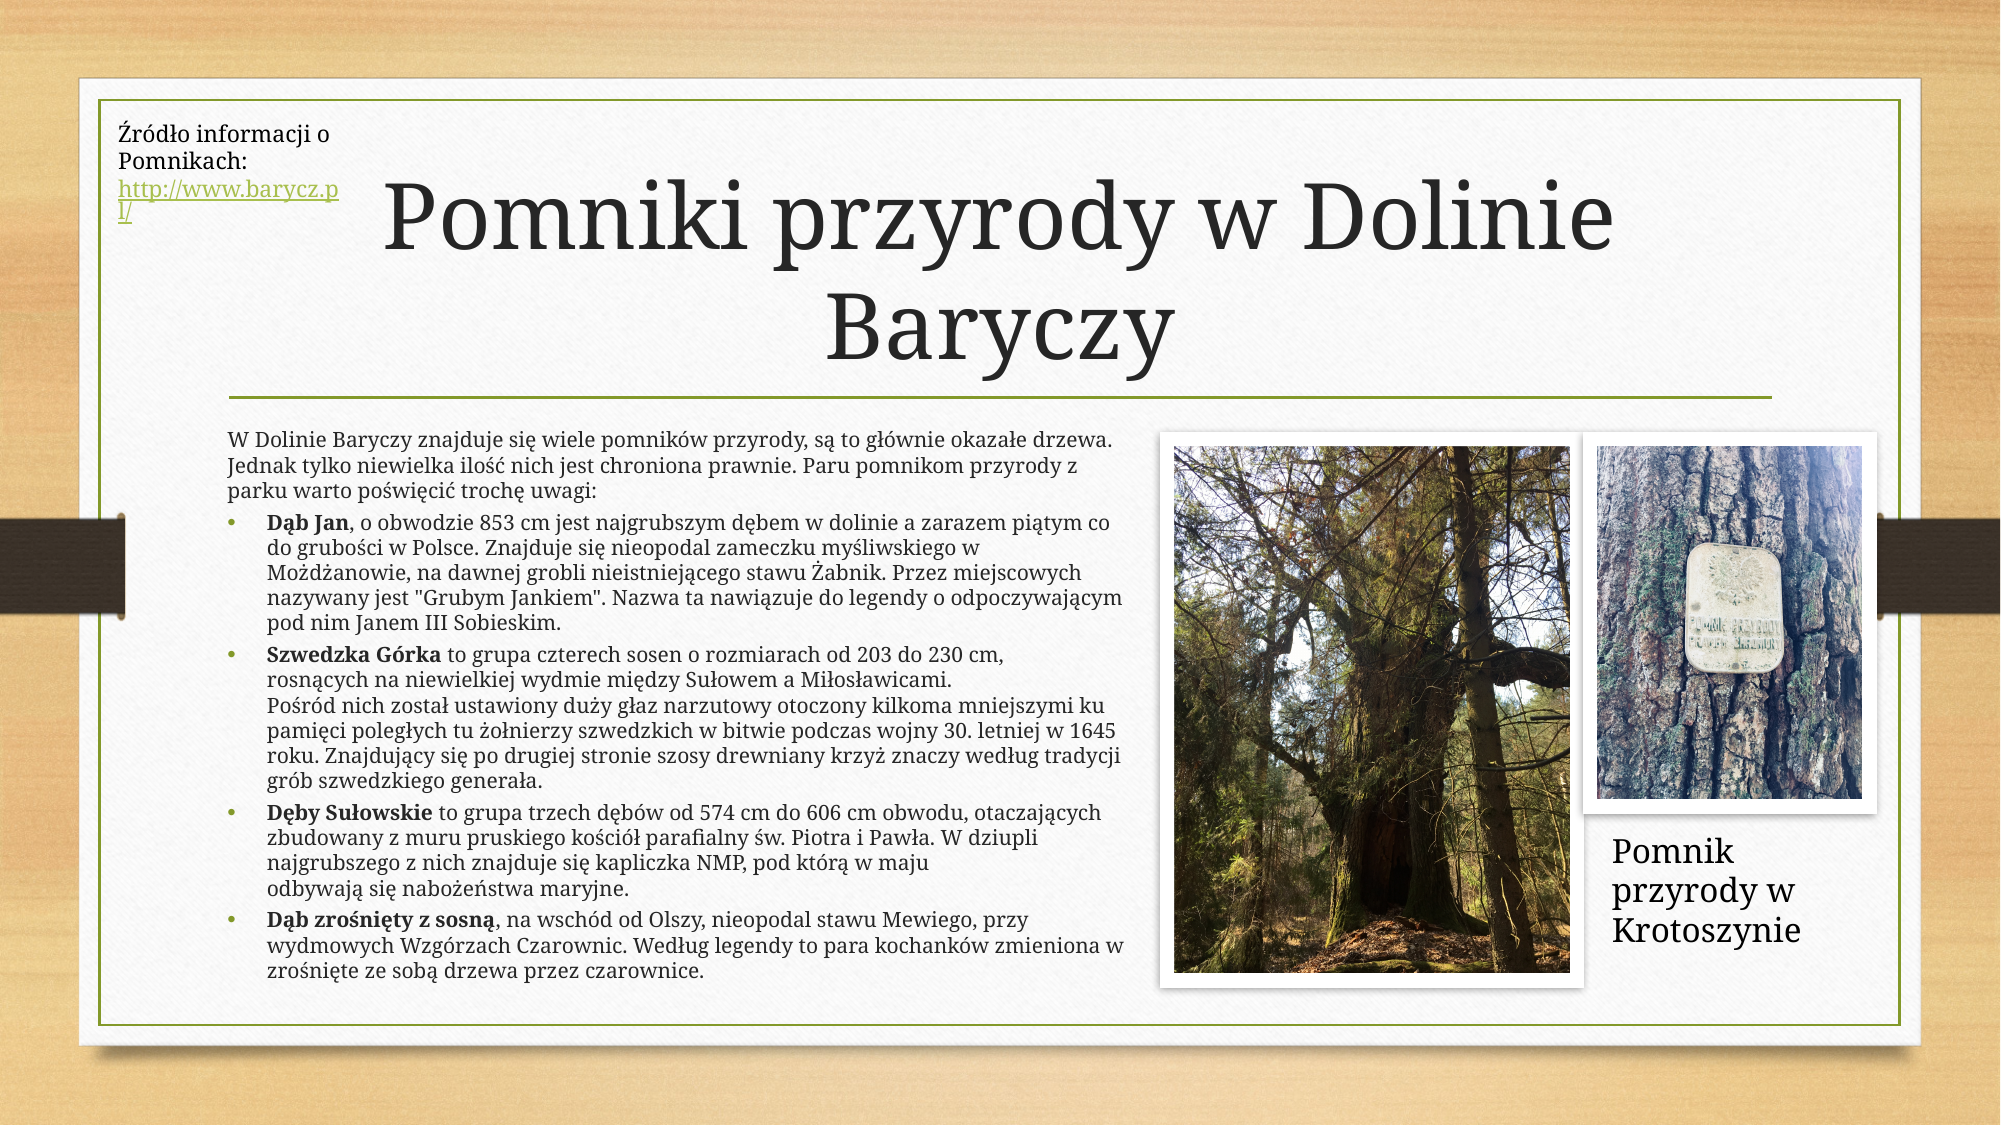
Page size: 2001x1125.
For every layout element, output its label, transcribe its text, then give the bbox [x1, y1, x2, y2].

list W Dolinie Baryczy znajduje się wiele pomników przyrody, są to głównie okazałe drzewa. Jednak tylko niewielka ilość nich jest chroniona prawnie. Paru pomnikom przyrody z parku warto poświęcić trochę uwagi: Dąb Jan, o obwodzie 853 cm jest najgrubszym dębem w dolinie a zarazem piątym co do grubości w Polsce. Znajduje się nieopodal zameczku myśliwskiego w Możdżanowie, na dawnej grobli nieistniejącego stawu Żabnik. Przez miejscowych nazywany jest "Grubym Jankiem". Nazwa ta nawiązuje do legendy o odpoczywającym pod nim Janem III Sobieskim. Szwedzka Górka to grupa czterech sosen o rozmiarach od 203 do 230 cm, rosnących na niewielkiej wydmie między Sułowem a Miłosławicami. Pośród nich został ustawiony duży głaz narzutowy otoczony kilkoma mniejszymi ku pamięci poległych tu żołnierzy szwedzkich w bitwie podczas wojny 30. letniej w 1645 roku. Znajdujący się po drugiej stronie szosy drewniany krzyż znaczy według tradycji grób szwedzkiego generała. Dęby Sułowskie to grupa trzech dębów od 574 cm do 606 cm obwodu, otaczających zbudowany z muru pruskiego kościół parafialny św. Piotra i Pawła. W dziupli najgrubszego z nich znajduje się kapliczka NMP, pod którą w maju odbywają się nabożeństwa maryjne. Dąb zrośnięty z sosną, na wschód od Olszy, nieopodal stawu Mewiego, przy wydmowych Wzgórzach Czarownic. Według legendy to para kochanków zmieniona w zrośnięte ze sobą drzewa przez czarownice. [212, 419, 1147, 1023]
text_box Pomnik przyrody w Krotoszynie [1597, 822, 1862, 957]
picture [0, 0, 2001, 1125]
title Pomniki przyrody w Dolinie Baryczy [212, 161, 1788, 375]
text_box Źródło informacji o Pomnikach: http://www.barycz.pl/ [103, 111, 356, 213]
